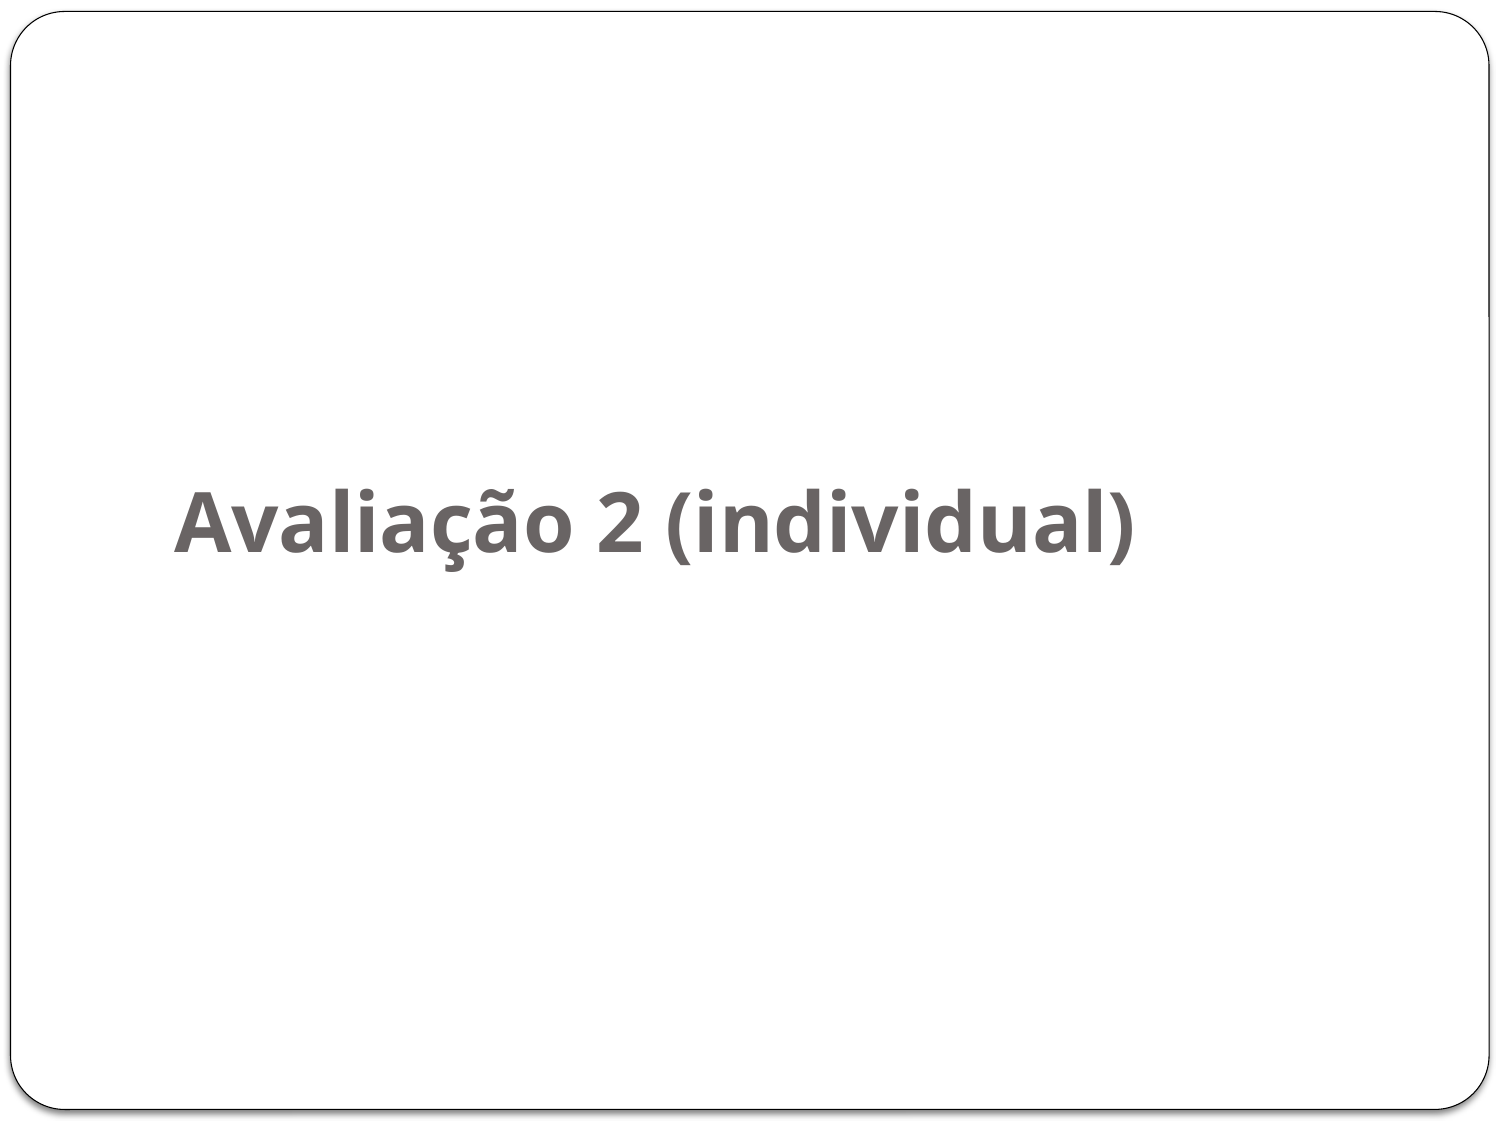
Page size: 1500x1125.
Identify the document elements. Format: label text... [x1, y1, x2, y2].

title Avaliação 2 (individual) [159, 397, 1435, 585]
